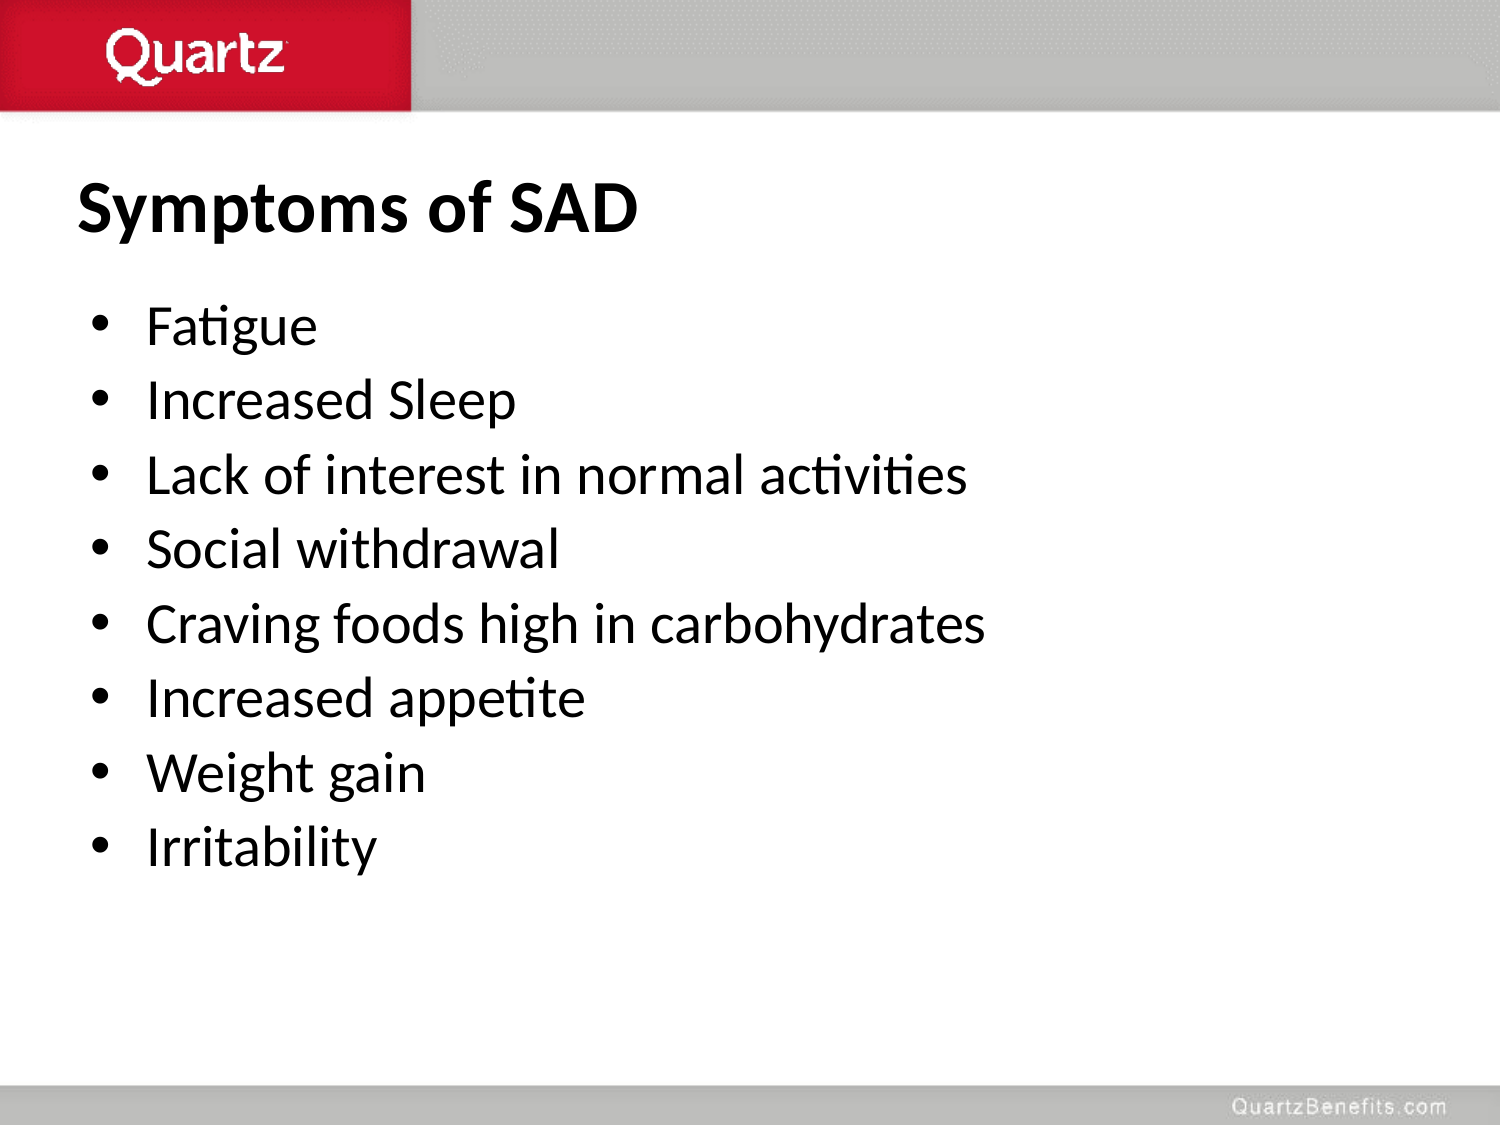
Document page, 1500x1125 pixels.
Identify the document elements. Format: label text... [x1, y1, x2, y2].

text_box Symptoms of SAD [62, 149, 1339, 256]
text_box Fatigue Increased Sleep Lack of interest in normal activities Social withdrawal Craving foods high in carbohydrates Increased appetite Weight gain Irritability [75, 287, 1300, 938]
picture [0, 0, 1500, 125]
picture [0, 1081, 1500, 1125]
